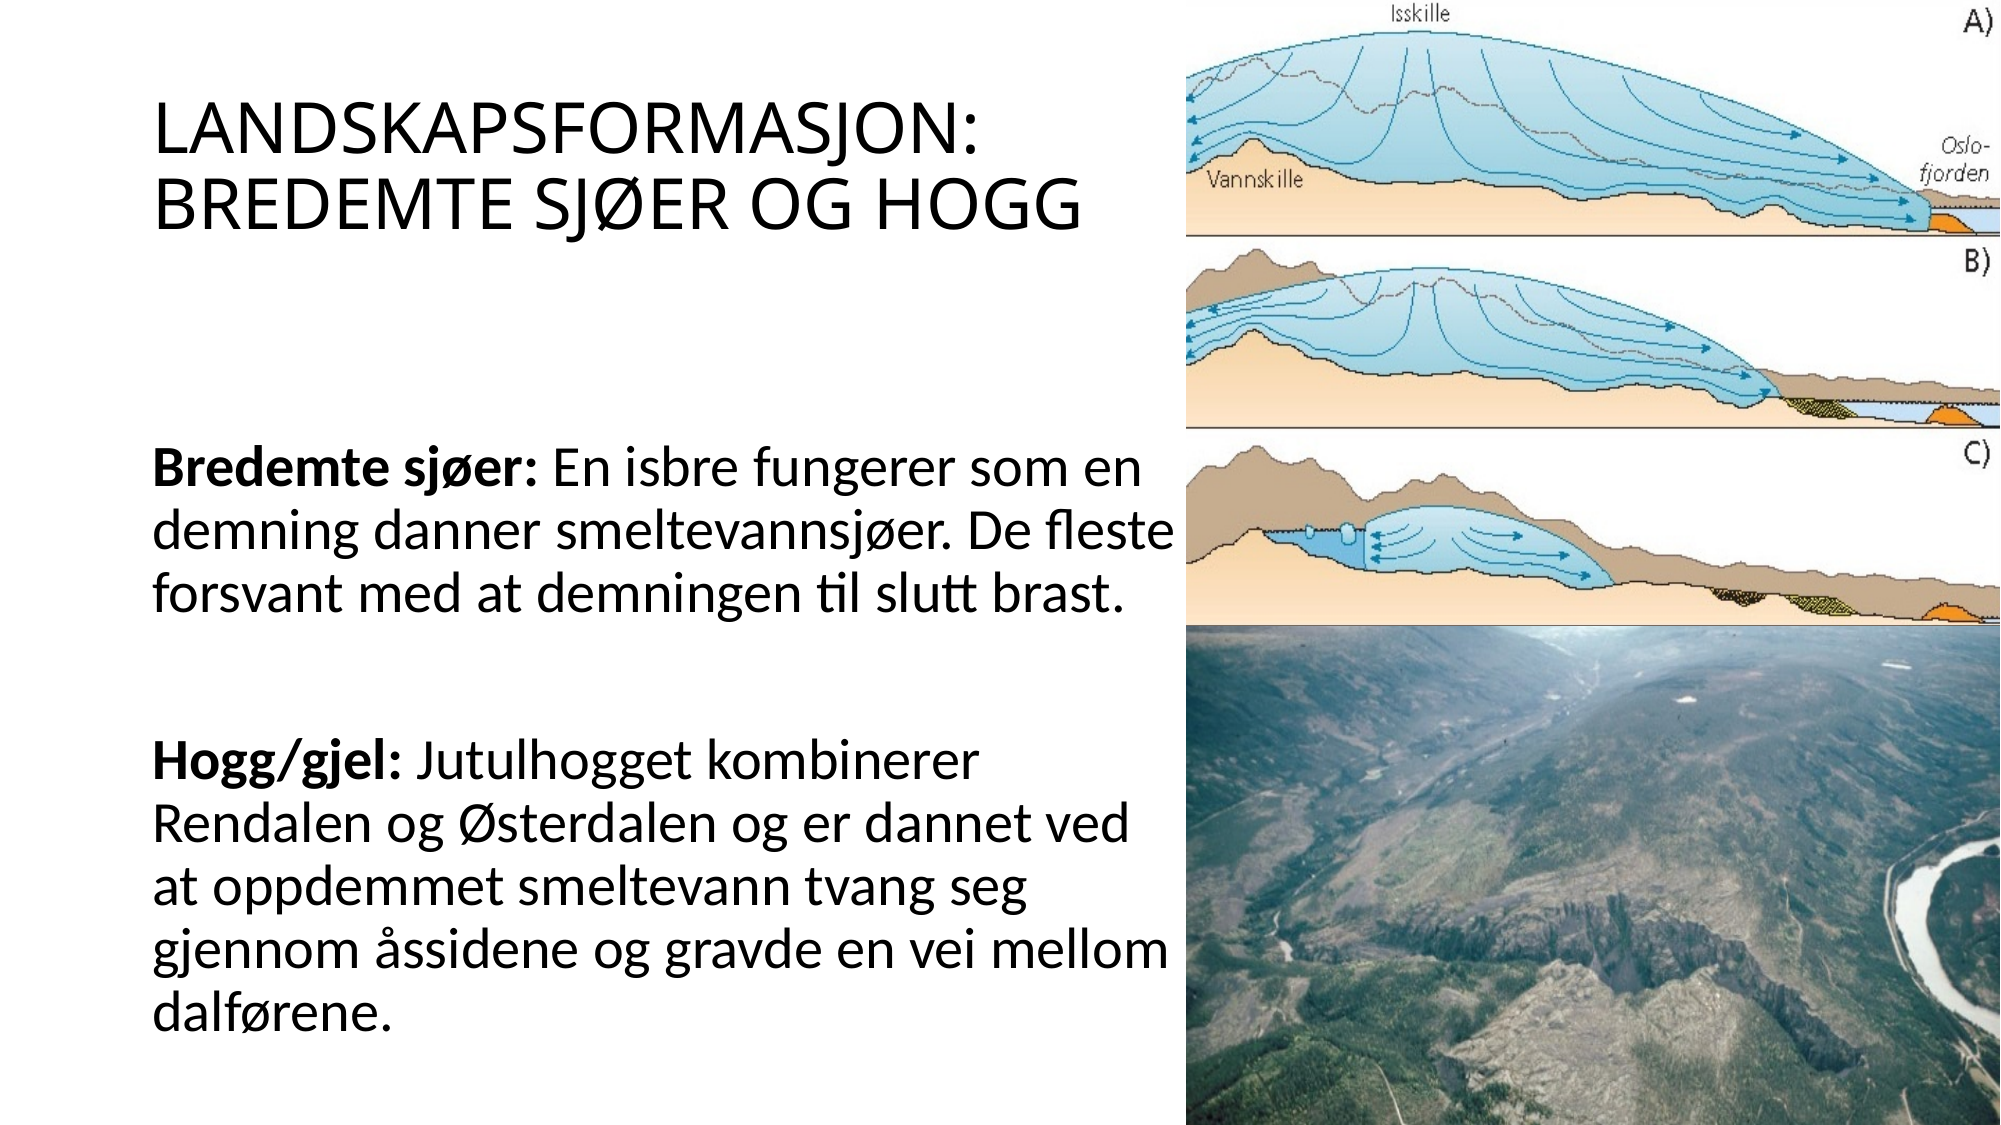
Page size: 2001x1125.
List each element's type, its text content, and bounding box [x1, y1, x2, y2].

picture [1186, 0, 2000, 1125]
list Bredemte sjøer: En isbre fungerer som en demning danner smeltevannsjøer. De fleste forsvant med at demningen til slutt brast. Hogg/gjel: Jutulhogget kombinerer Rendalen og Østerdalen og er dannet ved at oppdemmet smeltevann tvang seg gjennom åssidene og gravde en vei mellom dalførene. [137, 429, 1186, 1059]
title LANDSKAPSFORMASJON: BREDEMTE SJØER OG HOGG [137, 59, 1186, 278]
